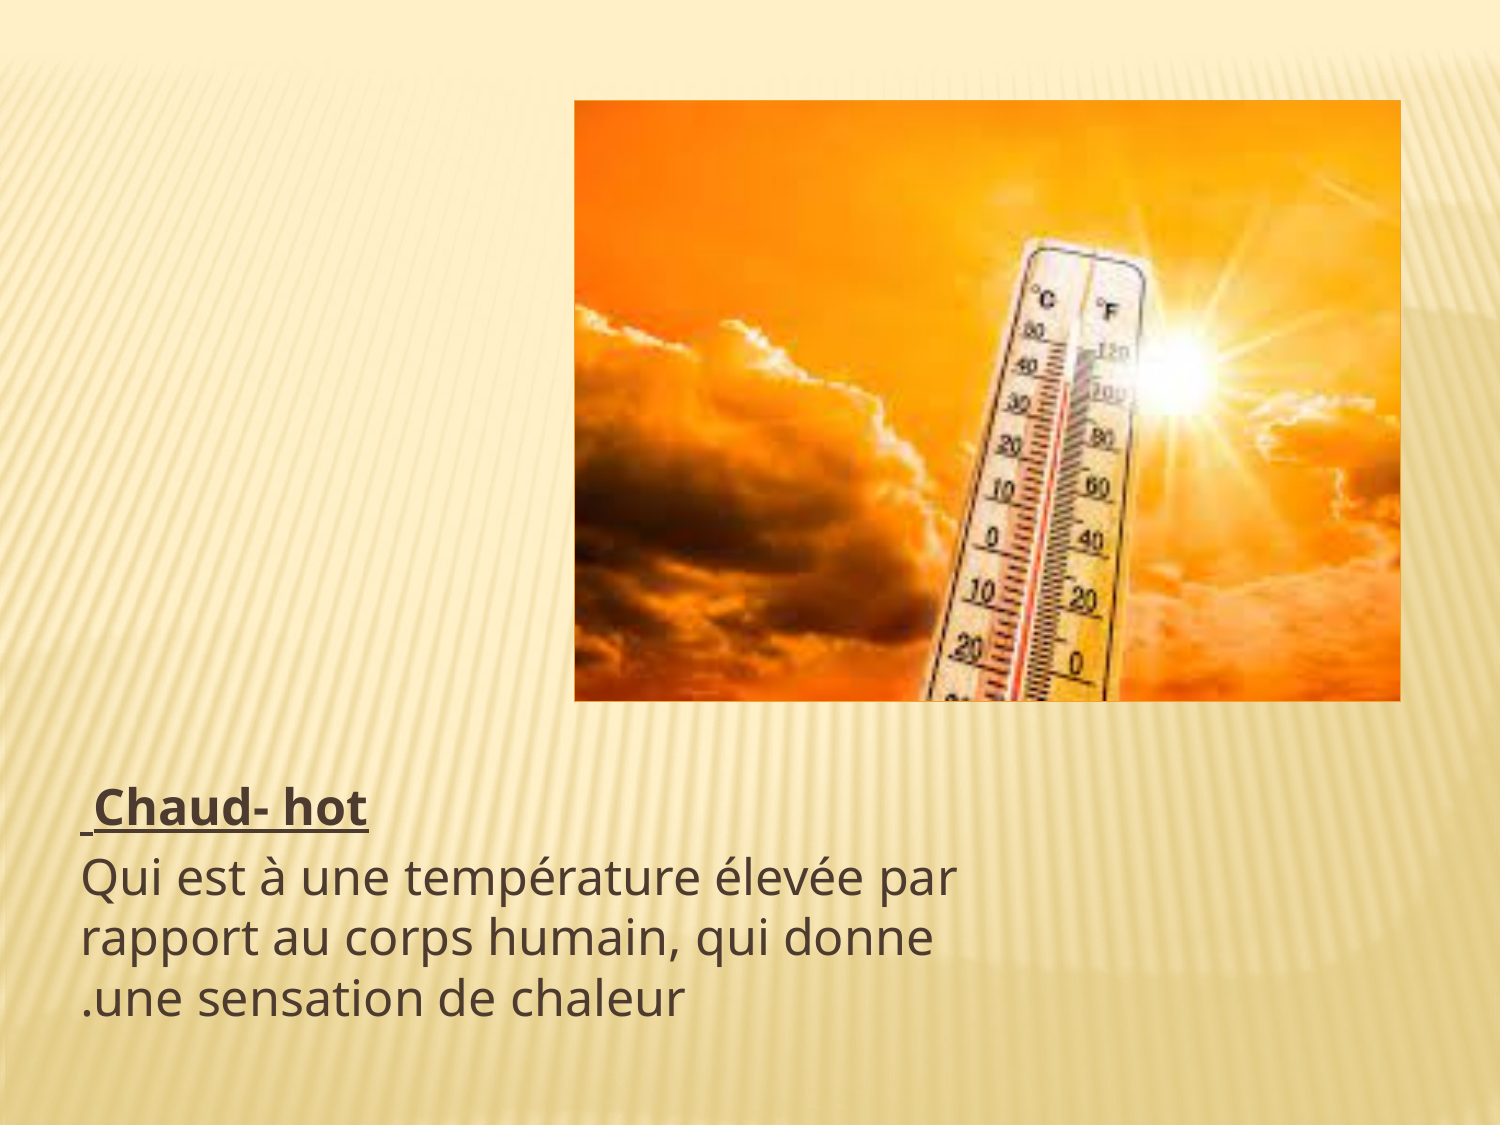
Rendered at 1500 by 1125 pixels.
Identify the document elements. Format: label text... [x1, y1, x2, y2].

list Chaud- hot Qui est à une température élevée par rapport au corps humain, qui donne une sensation de chaleur. [62, 775, 1025, 1034]
picture [574, 100, 1401, 702]
